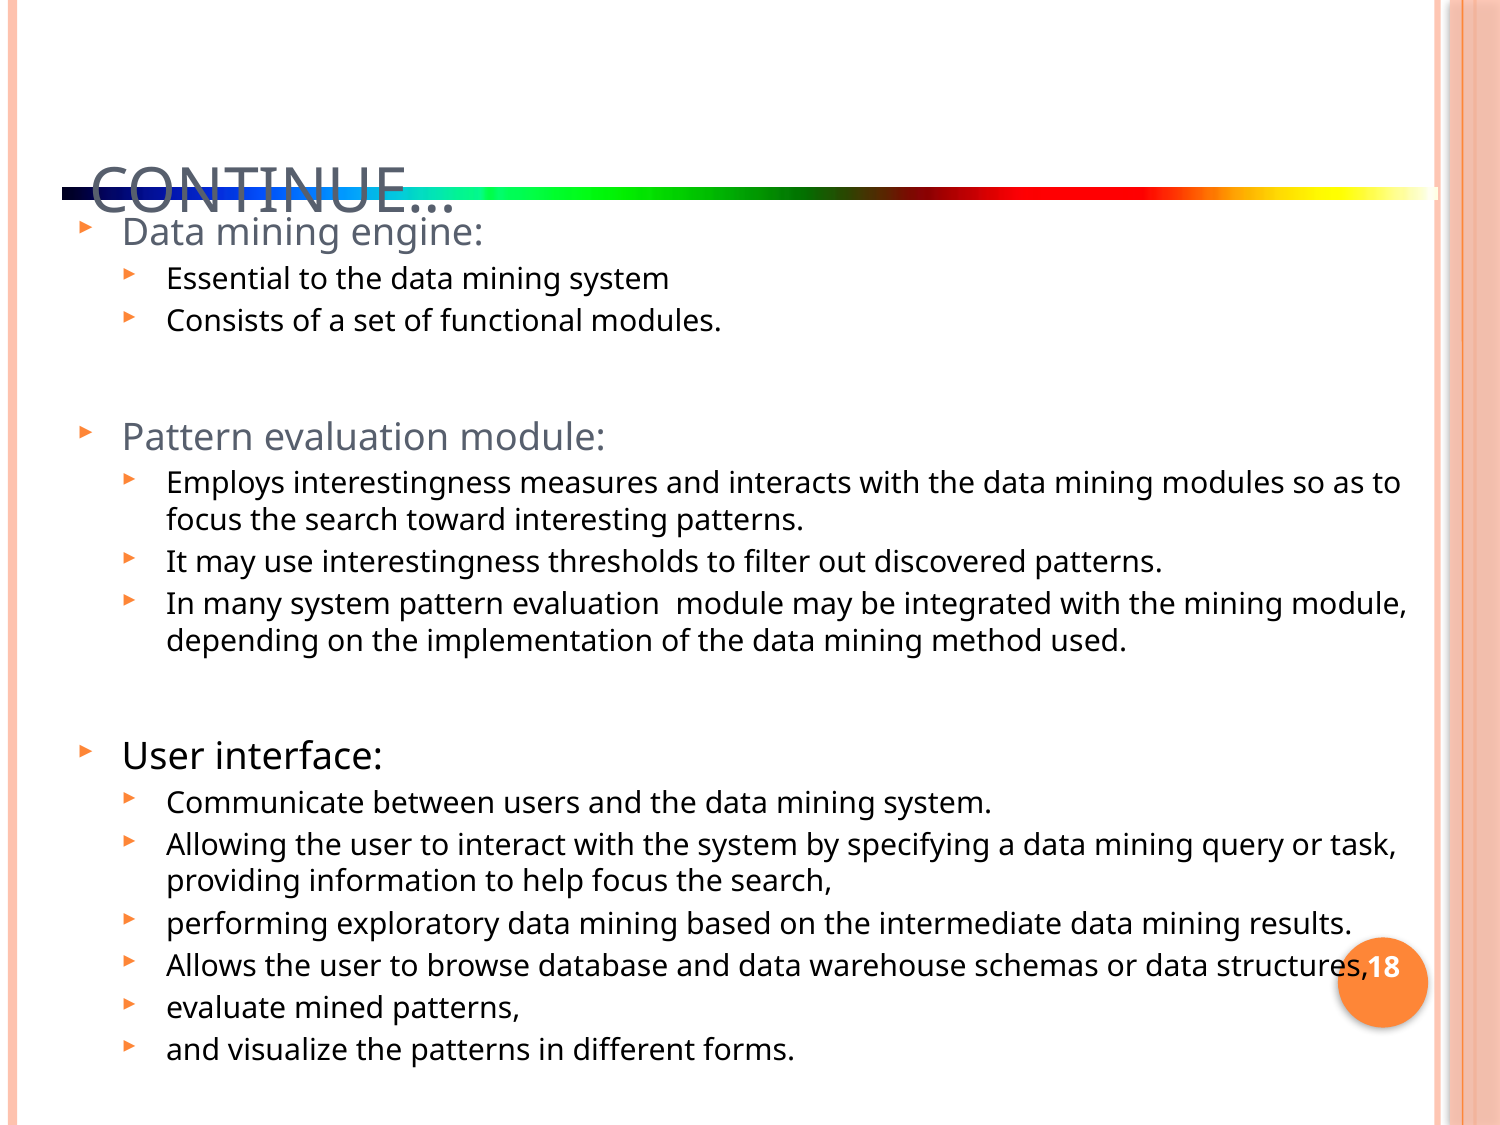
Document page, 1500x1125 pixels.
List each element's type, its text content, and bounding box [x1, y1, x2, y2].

picture [62, 187, 75, 199]
list Data mining engine: Essential to the data mining system Consists of a set of functional modules. Pattern evaluation module: Employs interestingness measures and interacts with the data mining modules so as to focus the search toward interesting patterns. It may use interestingness thresholds to filter out discovered patterns. In many system pattern evaluation module may be integrated with the mining module, depending on the implementation of the data mining method used. User interface: Communicate between users and the data mining system. Allowing the user to interact with the system by specifying a data mining query or task, providing information to help focus the search, performing exploratory data mining based on the intermediate data mining results. Allows the user to browse database and data warehouse schemas or data structures, evaluate mined patterns, and visualize the patterns in different forms. [62, 199, 1451, 1076]
picture [1300, 187, 1438, 199]
title Continue… [75, 45, 1300, 199]
slide_number 18 [1333, 940, 1434, 1026]
